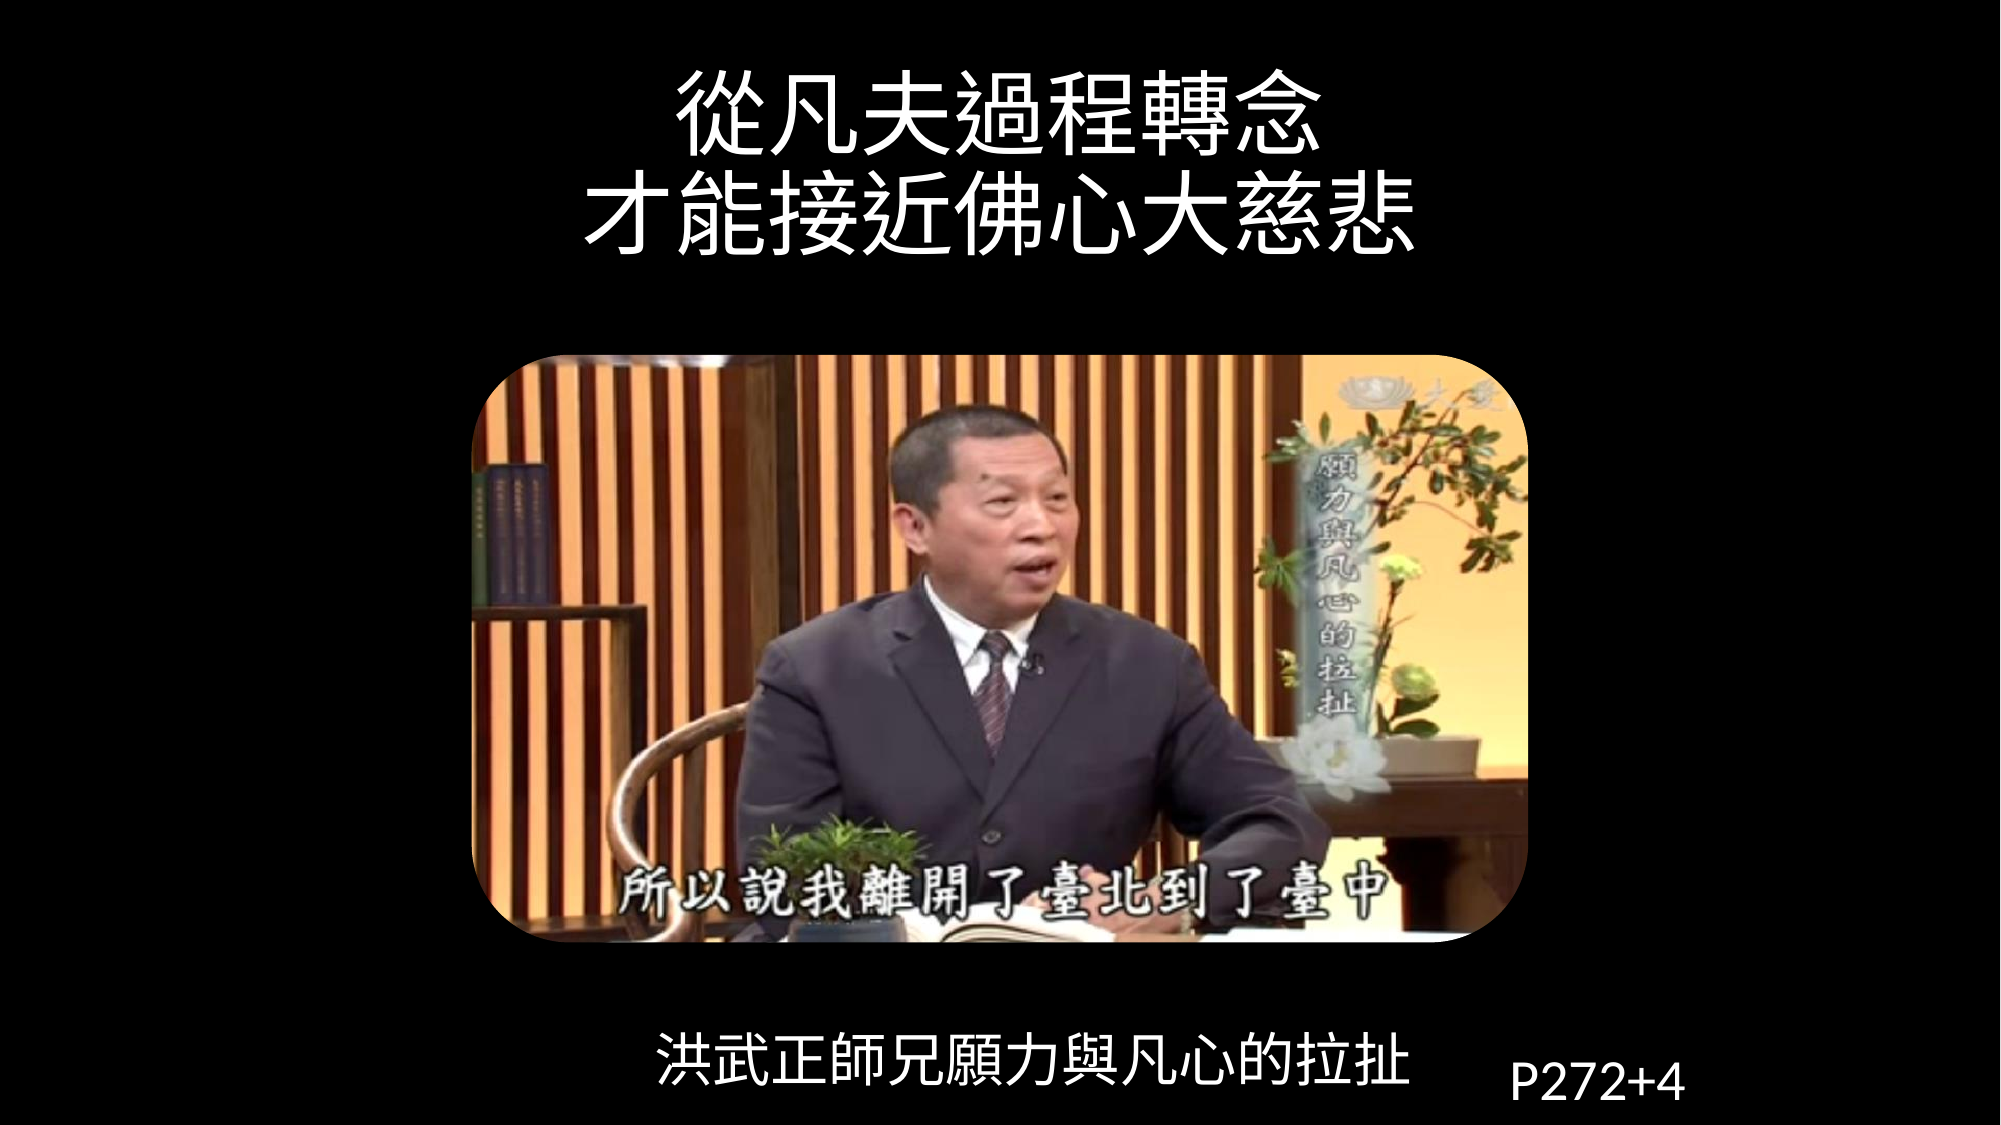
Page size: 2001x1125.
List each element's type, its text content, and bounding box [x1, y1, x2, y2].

text_box P272+4 [1494, 1034, 1702, 1120]
text_box 洪武正師兄願力與凡心的拉扯 [639, 1015, 1427, 1100]
picture [471, 354, 1529, 943]
title 從凡夫過程轉念 才能接近佛心大慈悲 [137, 59, 1863, 278]
